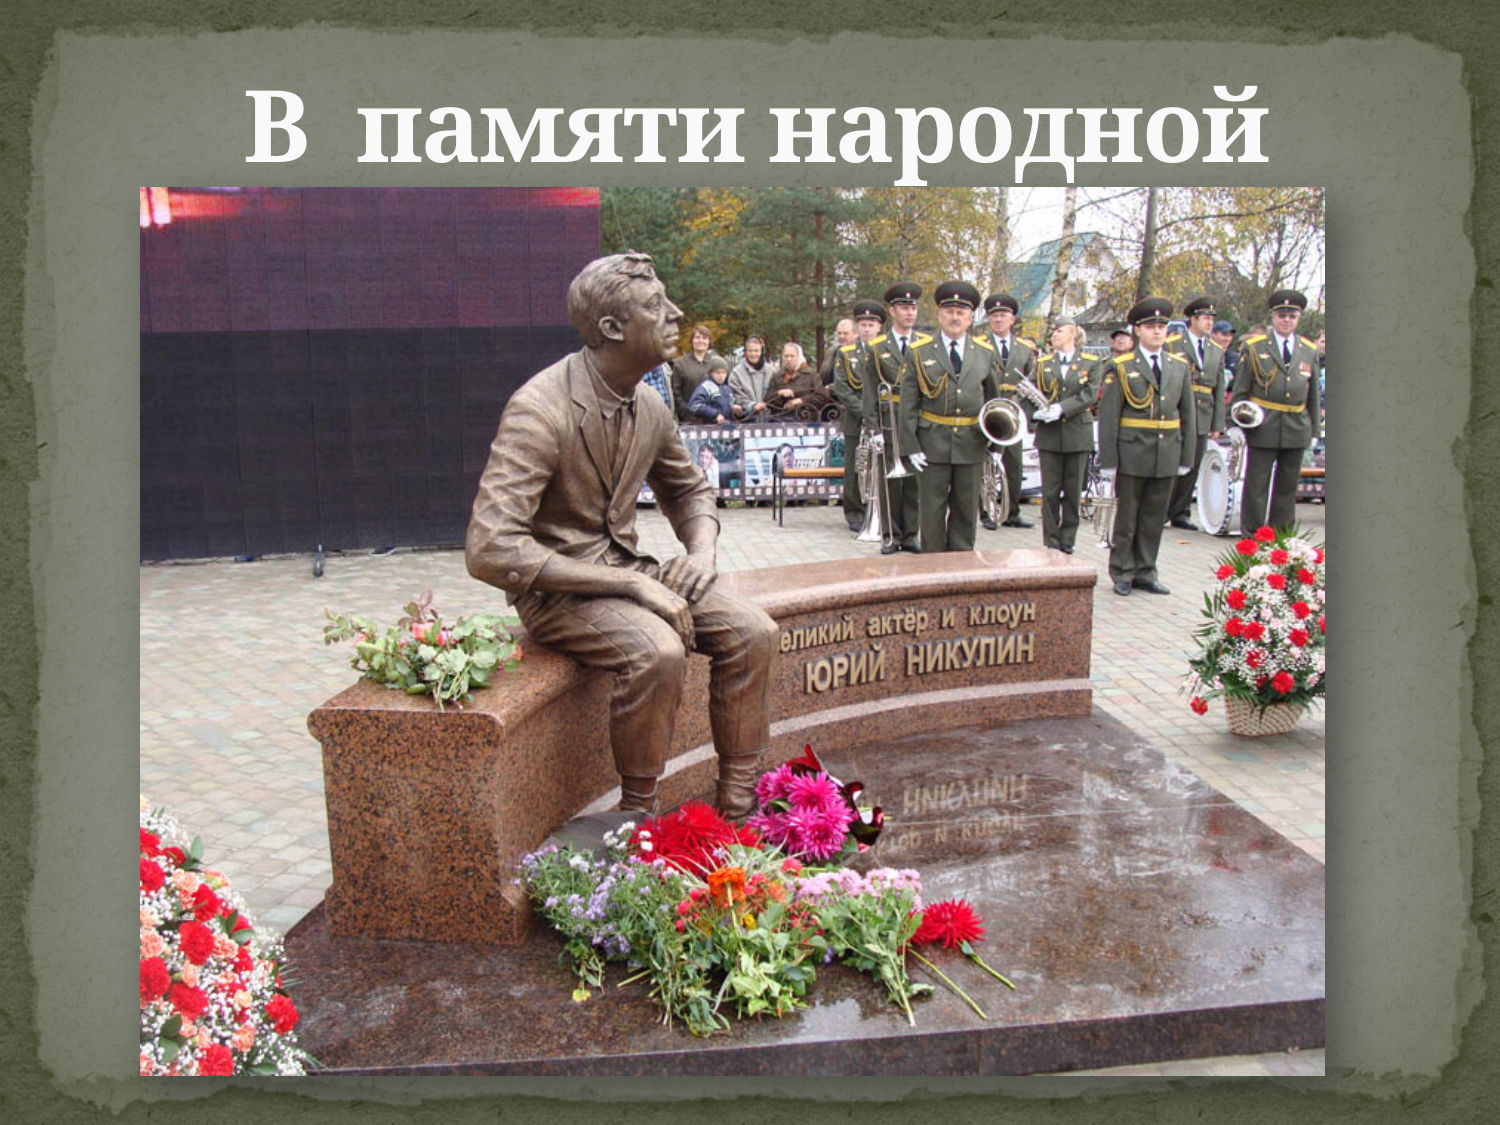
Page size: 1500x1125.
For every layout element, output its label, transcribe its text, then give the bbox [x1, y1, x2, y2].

picture [140, 189, 1325, 1076]
title В памяти народной [81, 58, 1433, 190]
